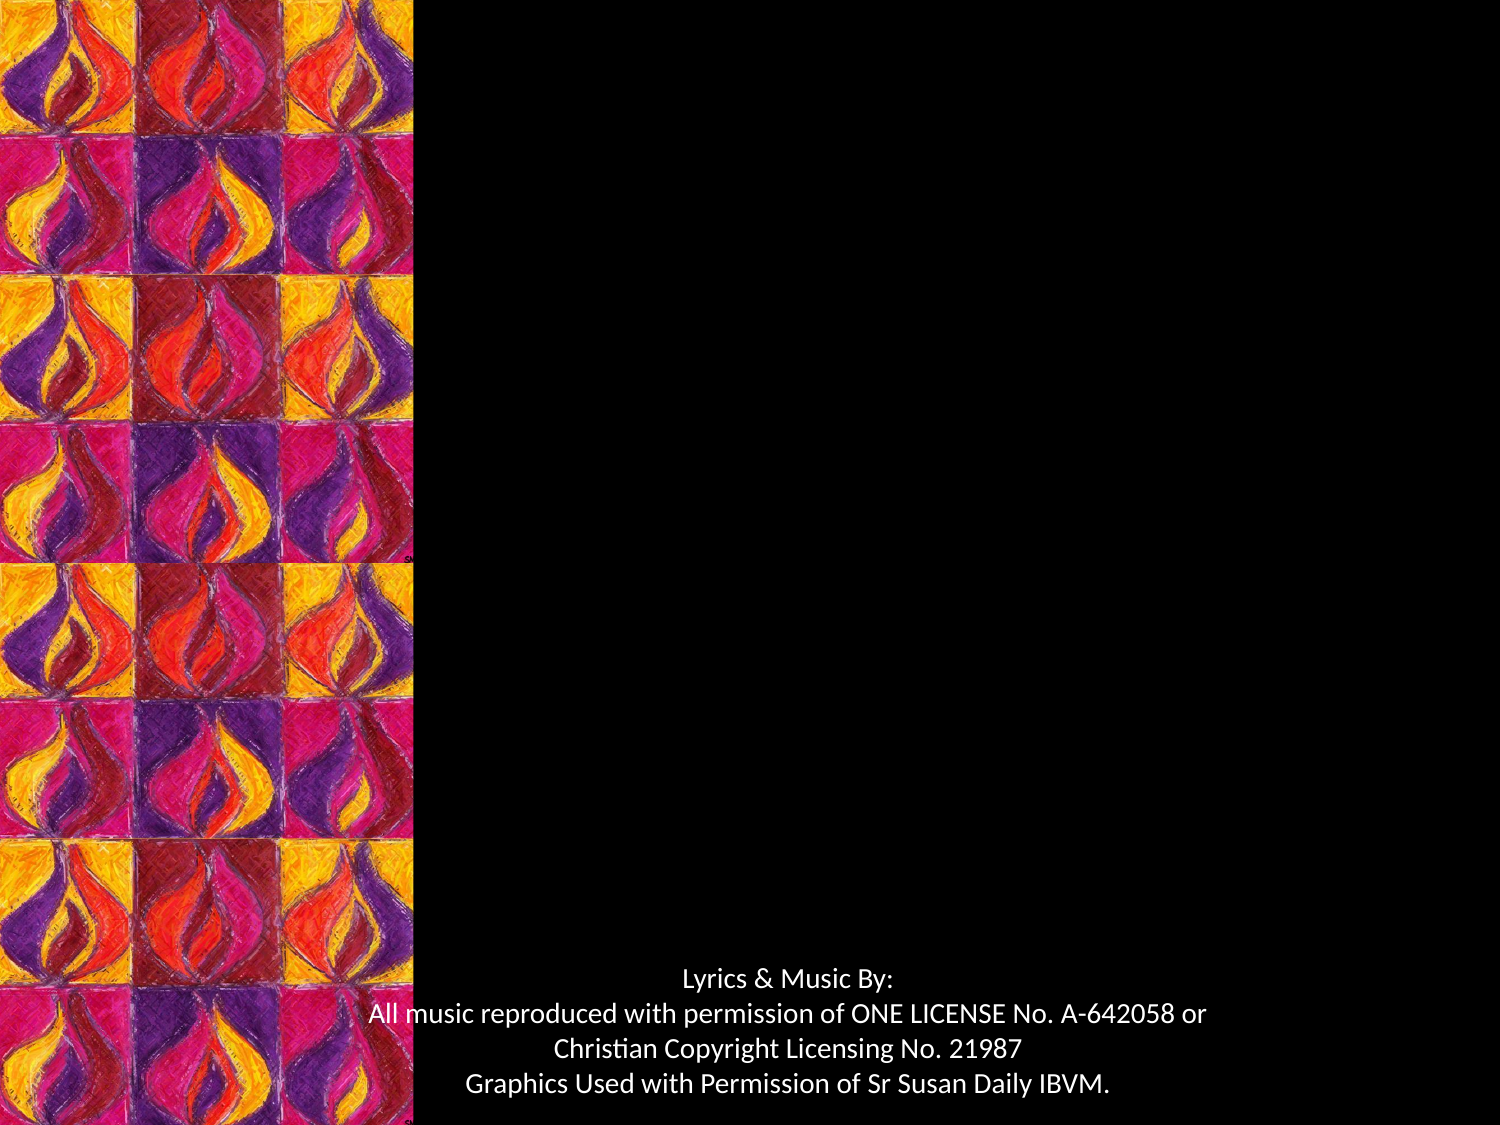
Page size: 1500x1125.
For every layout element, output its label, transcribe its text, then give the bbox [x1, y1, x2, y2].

picture [0, 0, 414, 1125]
text_box Lyrics & Music By: All music reproduced with permission of ONE LICENSE No. A-642058 or Christian Copyright Licensing No. 21987 Graphics Used with Permission of Sr Susan Daily IBVM. [76, 952, 1500, 1107]
